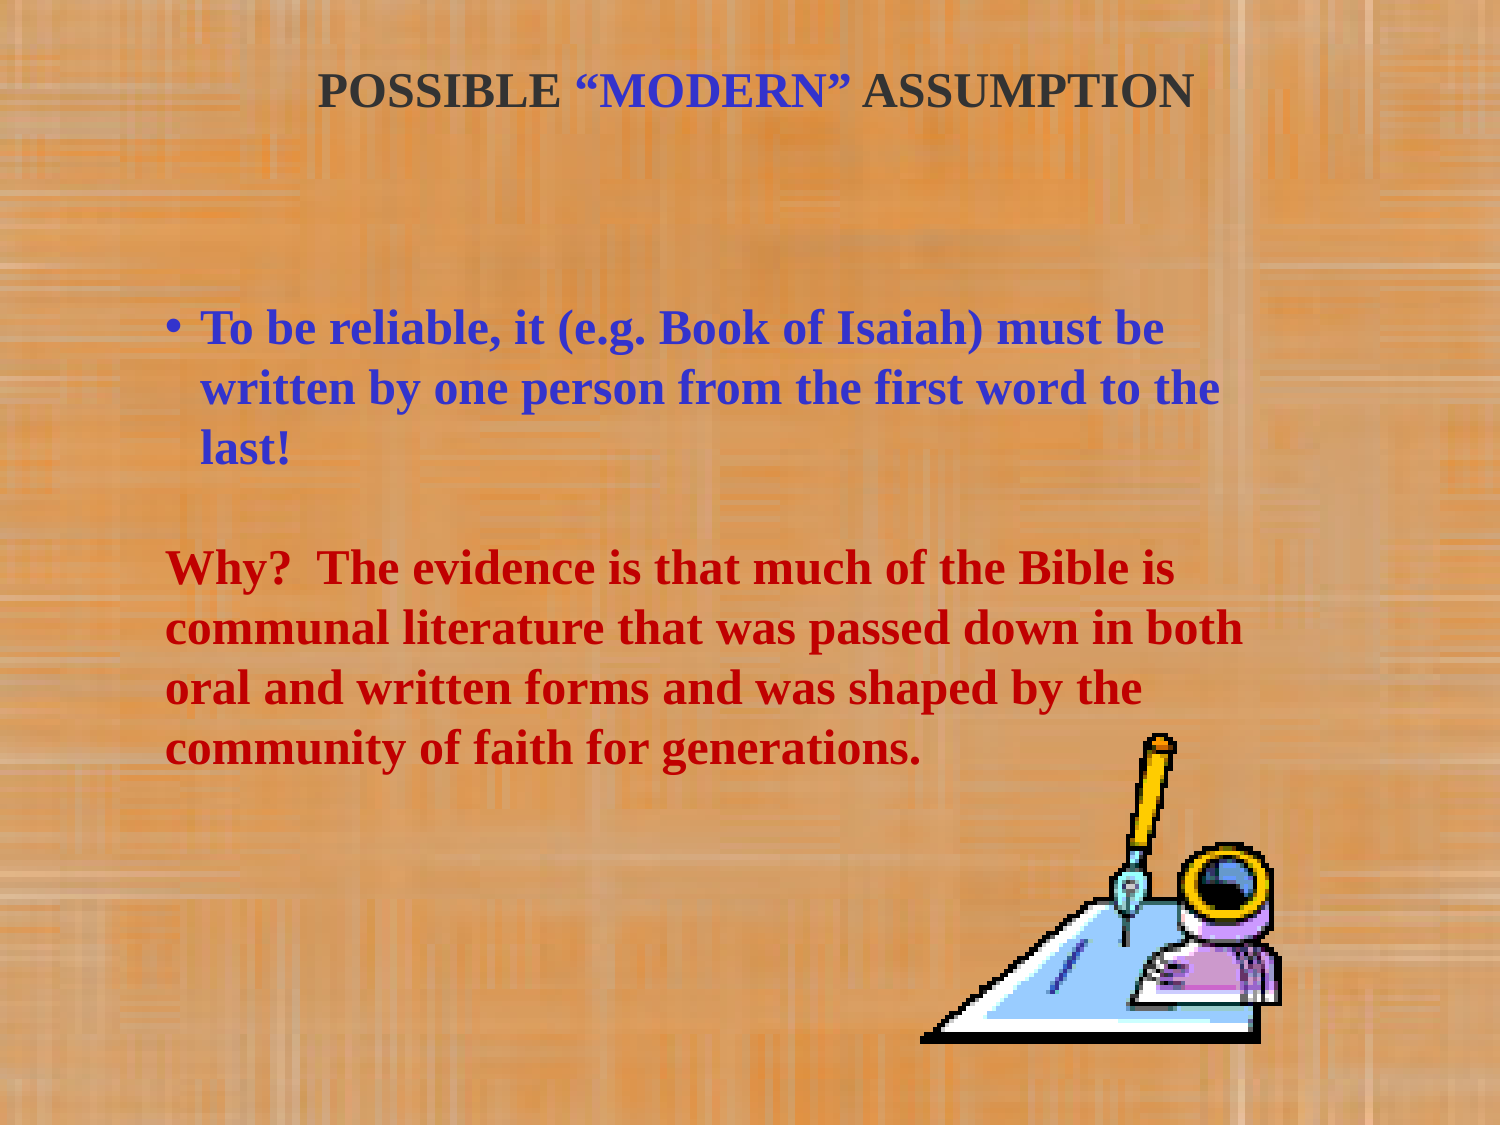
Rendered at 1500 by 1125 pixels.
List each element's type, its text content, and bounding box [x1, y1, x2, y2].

text_box To be reliable, it (e.g. Book of Isaiah) must be written by one person from the first word to the last! Why? The evidence is that much of the Bible is communal literature that was passed down in both oral and written forms and was shaped by the community of faith for generations. [150, 287, 1313, 783]
picture [0, 0, 1500, 1125]
text_box POSSIBLE “MODERN” ASSUMPTION [74, 49, 1438, 125]
